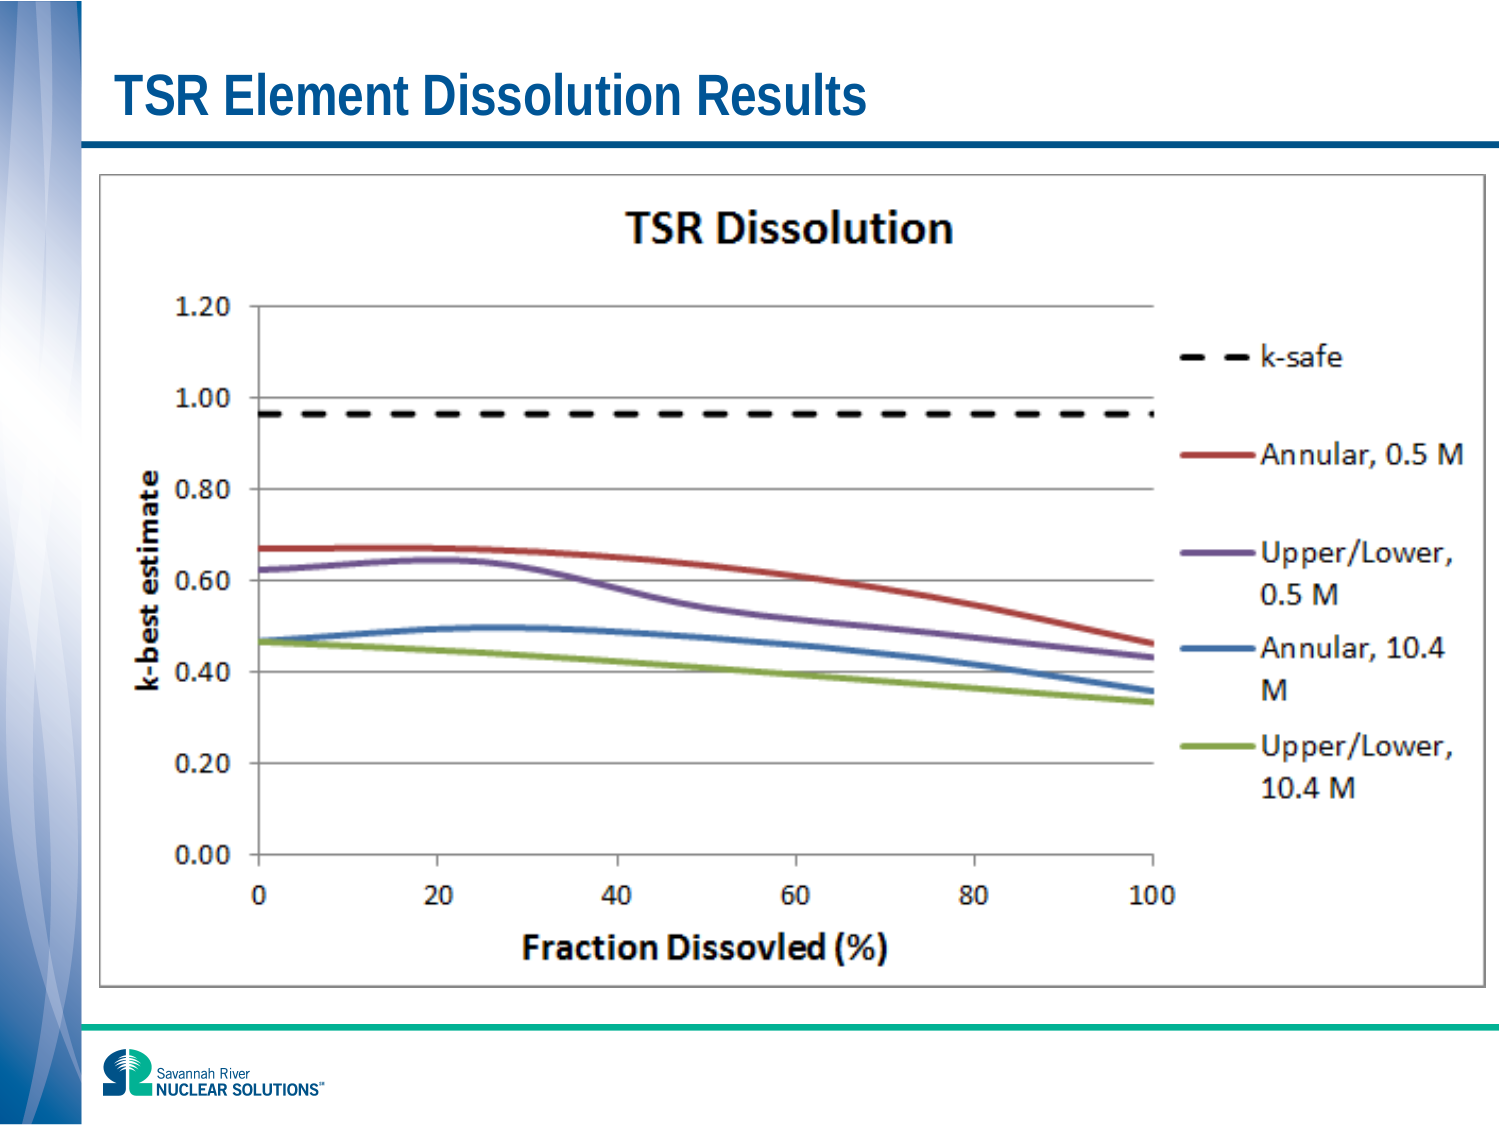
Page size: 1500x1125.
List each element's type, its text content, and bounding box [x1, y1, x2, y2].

picture [0, 1, 1499, 1125]
title TSR Element Dissolution Results [99, 50, 1425, 150]
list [99, 174, 1486, 988]
